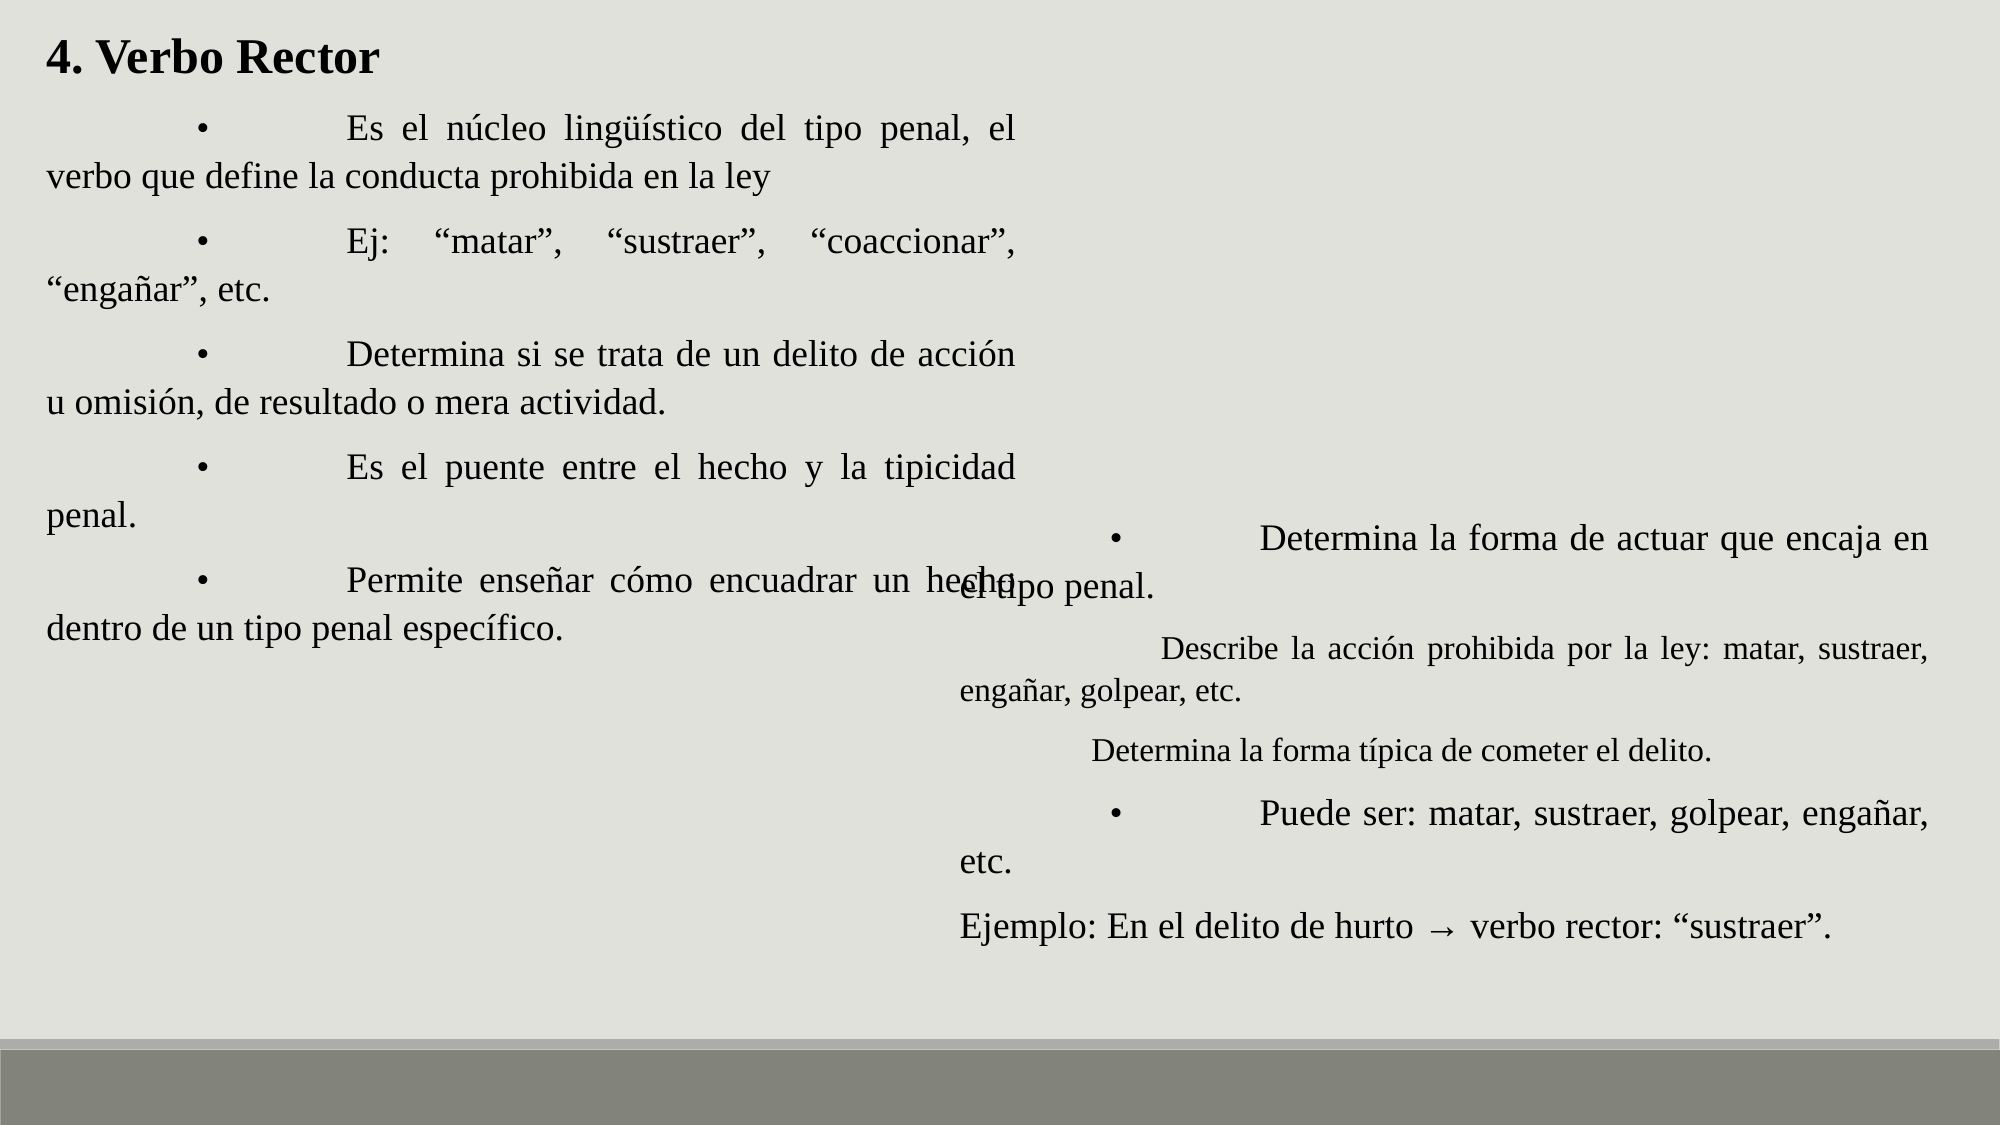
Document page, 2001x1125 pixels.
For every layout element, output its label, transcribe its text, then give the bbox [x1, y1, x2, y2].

text_box • Determina la forma de actuar que encaja en el tipo penal. Describe la acción prohibida por la ley: matar, sustraer, engañar, golpear, etc. Determina la forma típica de cometer el delito. • Puede ser: matar, sustraer, golpear, engañar, etc. Ejemplo: En el delito de hurto → verbo rector: “sustraer”. [944, 502, 1945, 1013]
text_box 4. Verbo Rector • Es el núcleo lingüístico del tipo penal, el verbo que define la conducta prohibida en la ley • Ej: “matar”, “sustraer”, “coaccionar”, “engañar”, etc. • Determina si se trata de un delito de acción u omisión, de resultado o mera actividad. • Es el puente entre el hecho y la tipicidad penal. • Permite enseñar cómo encuadrar un hecho dentro de un tipo penal específico. [31, 11, 1032, 656]
